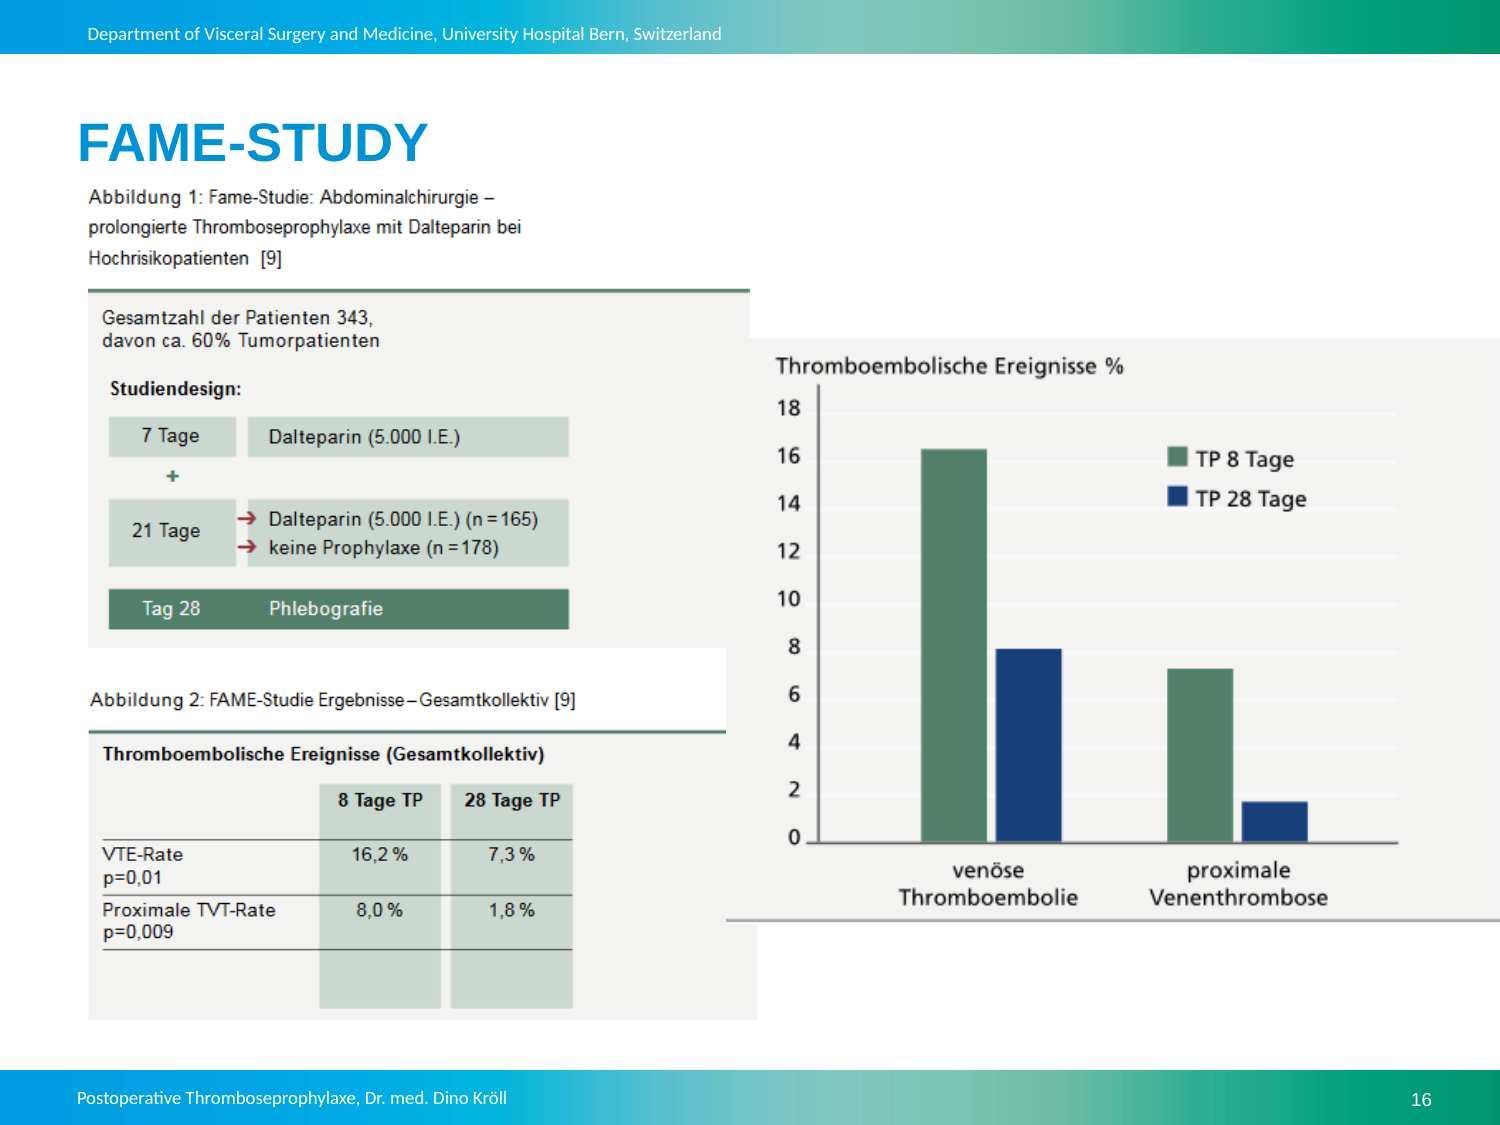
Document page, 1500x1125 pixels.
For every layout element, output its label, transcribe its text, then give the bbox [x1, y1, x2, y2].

picture [483, 0, 1500, 54]
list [88, 183, 751, 648]
title FAME-STUDY [62, 99, 1438, 163]
picture [492, 1070, 1500, 1125]
picture [88, 337, 1500, 1020]
